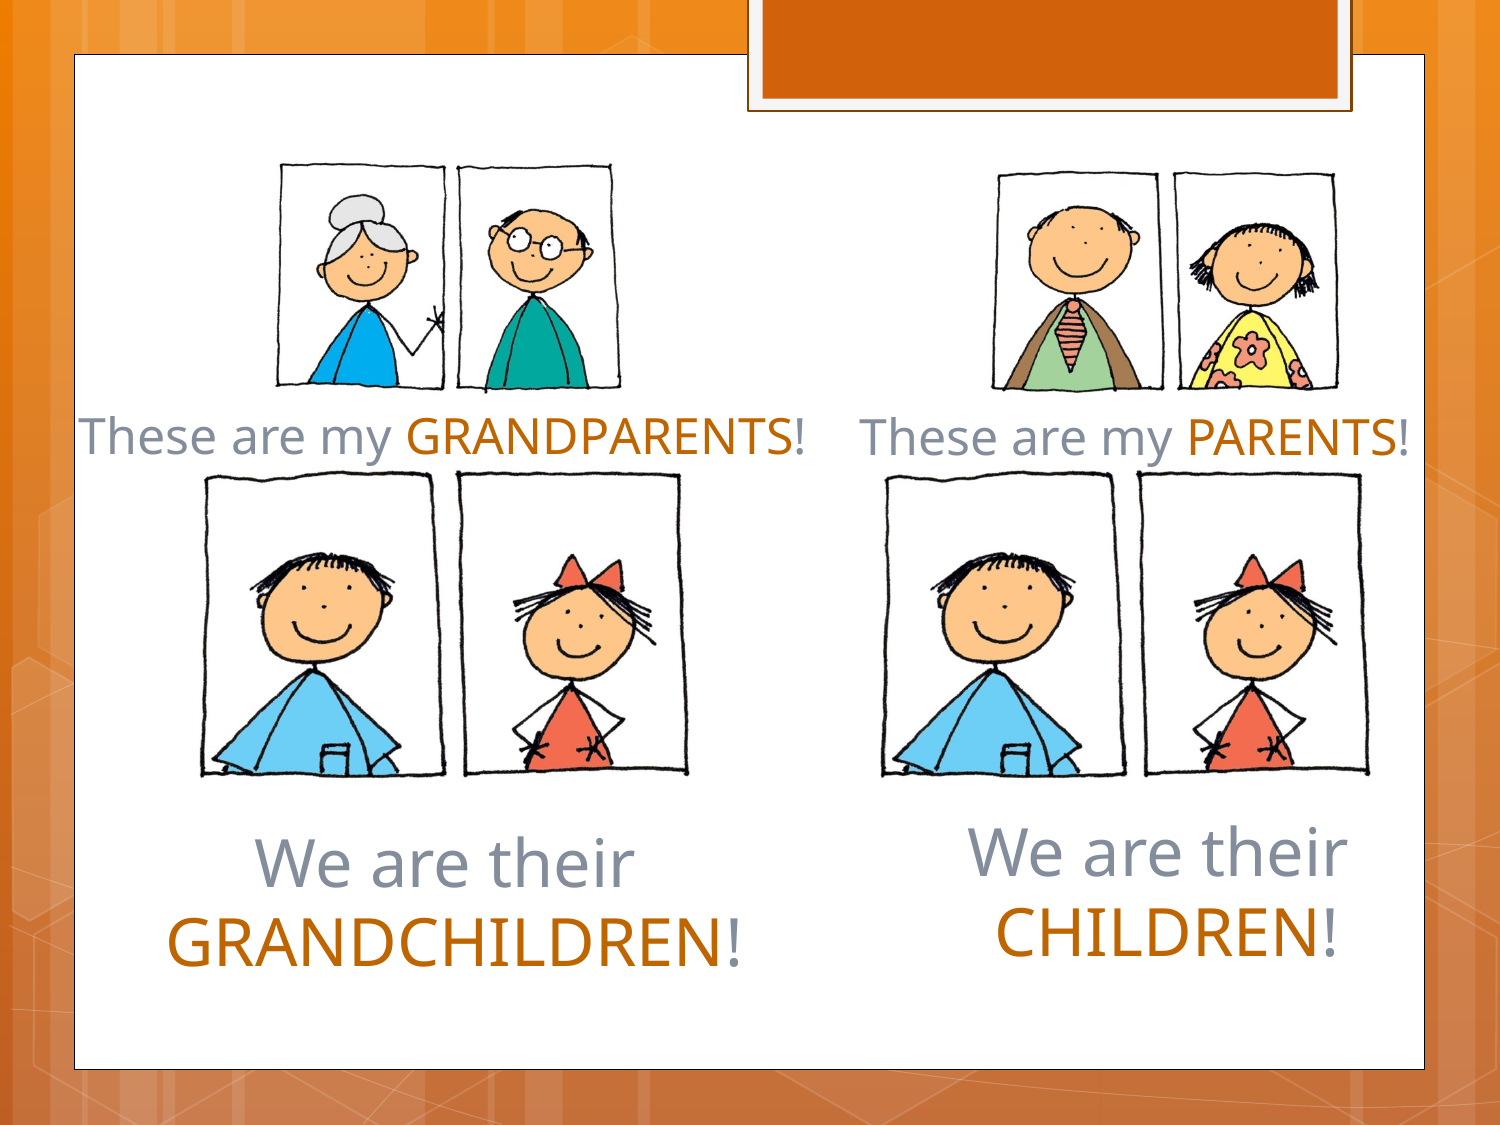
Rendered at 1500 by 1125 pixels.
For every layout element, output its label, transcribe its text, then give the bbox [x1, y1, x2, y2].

picture [182, 462, 708, 795]
text_box These are my PARENTS! [893, 393, 1465, 474]
text_box We are their GRANDCHILDREN! [63, 805, 845, 988]
text_box These are my GRANDPARENTS! [63, 383, 893, 473]
picture [264, 148, 627, 419]
picture [985, 135, 1348, 407]
picture [863, 462, 1389, 795]
text_box We are their CHILDREN! [859, 897, 1475, 977]
